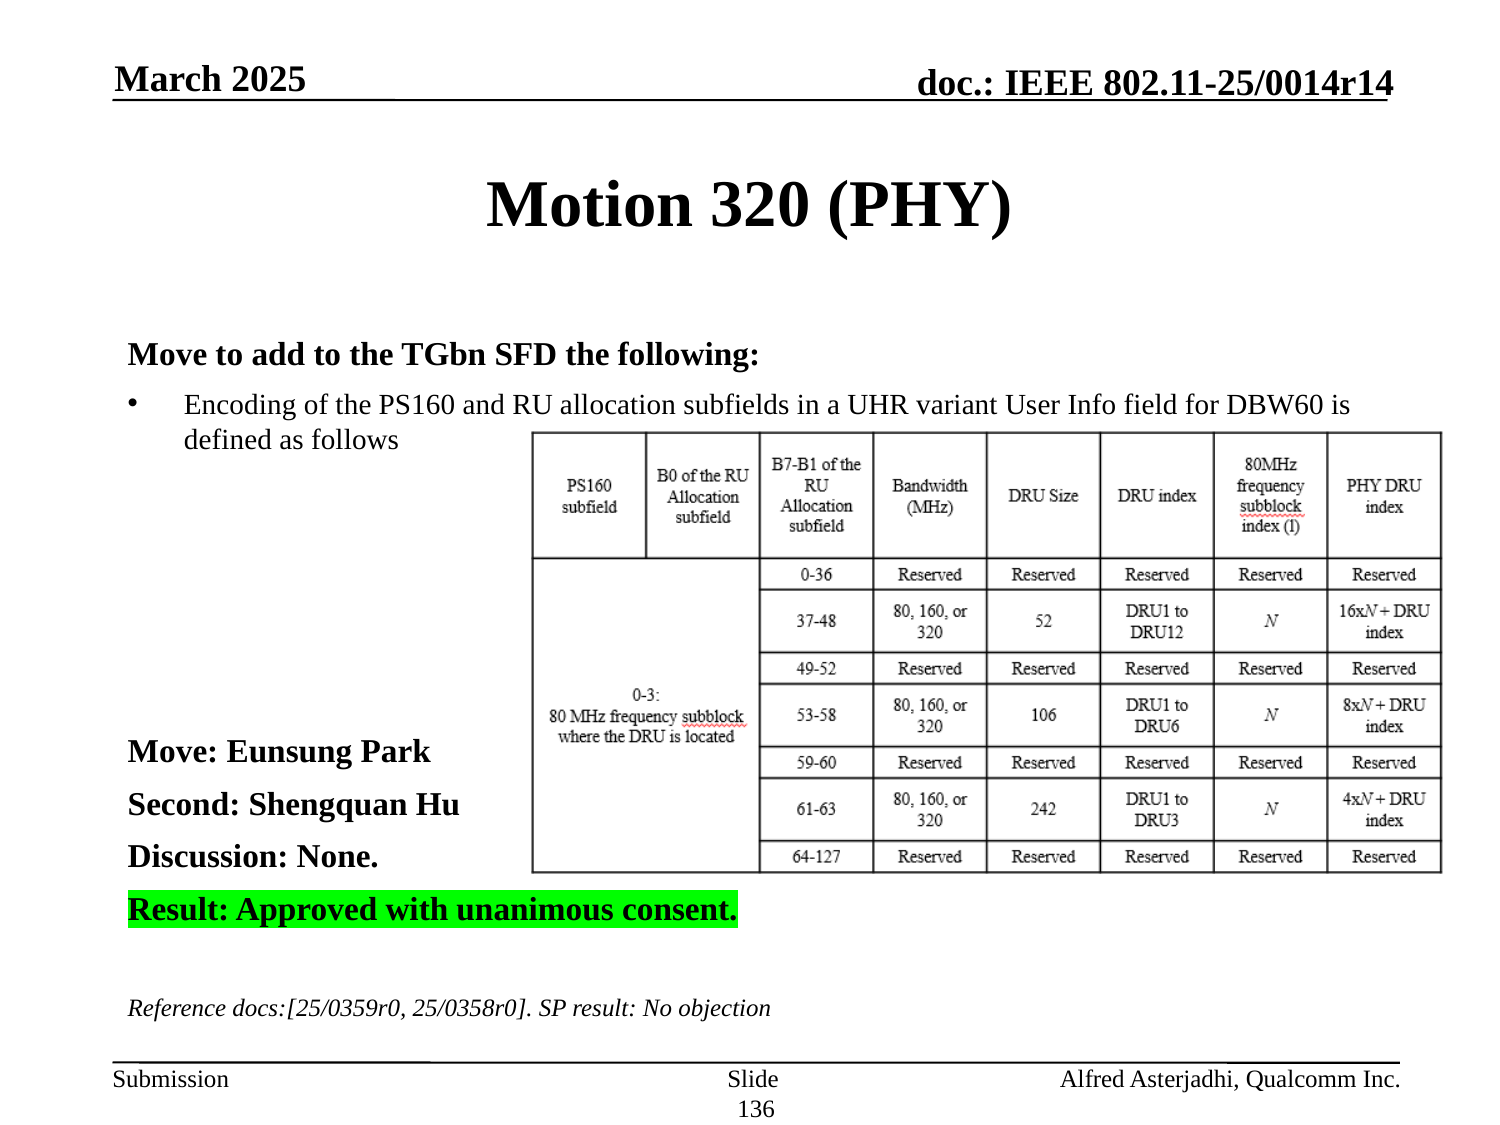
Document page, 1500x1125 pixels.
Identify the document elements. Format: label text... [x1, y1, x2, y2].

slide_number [114, 54, 423, 100]
picture [524, 424, 1450, 879]
slide_number Slide 136 [712, 1061, 800, 1123]
list Move to add to the TGbn SFD the following: Encoding of the PS160 and RU allocation subfields in a UHR variant User Info field for DBW60 is defined as follows Move: Eunsung Park Second: Shengquan Hu Discussion: None. Result: Approved with unanimous consent. Reference docs:[25/0359r0, 25/0358r0]. SP result: No objection [112, 324, 1388, 1000]
title Motion 320 (PHY) [112, 112, 1388, 288]
footer Alfred Asterjadhi, Qualcomm Inc. [878, 1061, 1402, 1093]
